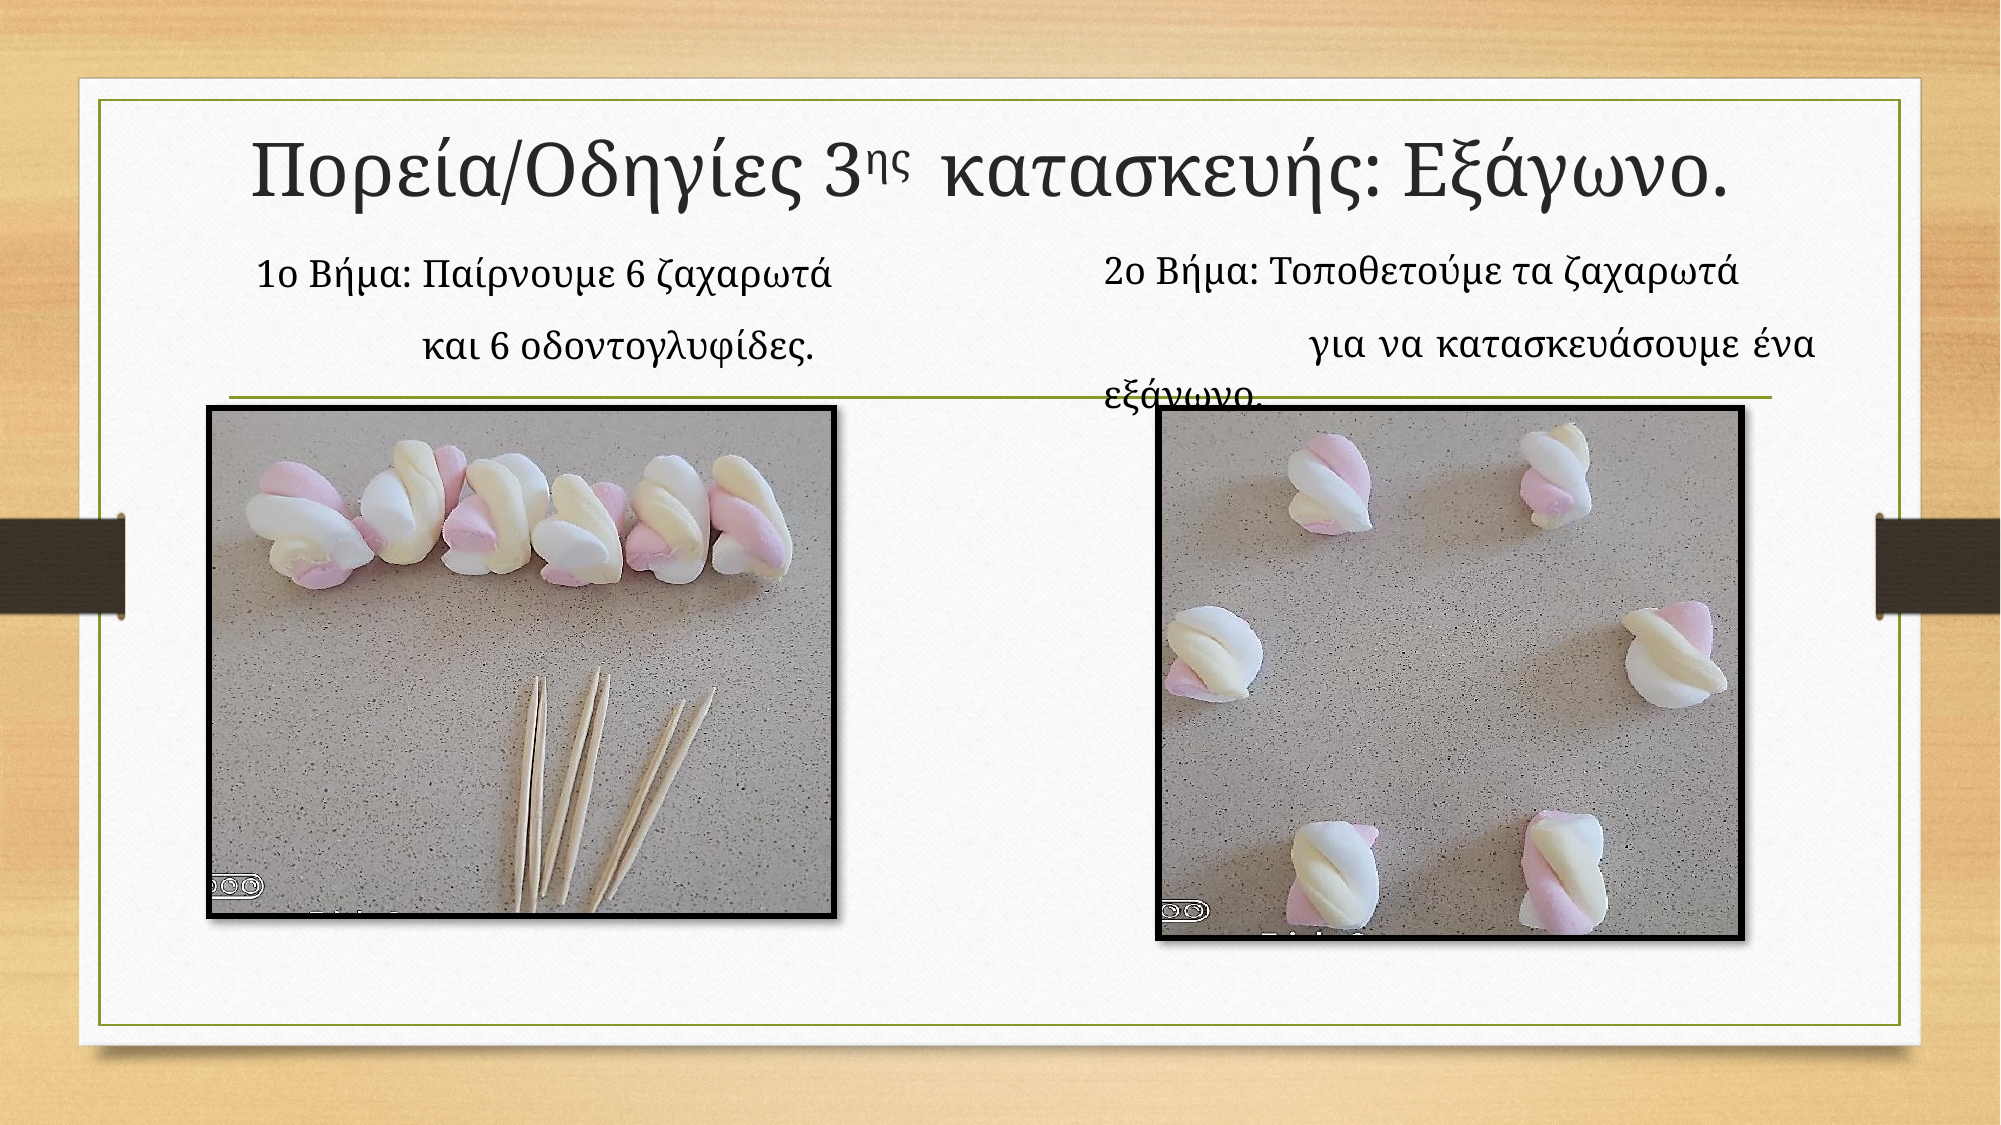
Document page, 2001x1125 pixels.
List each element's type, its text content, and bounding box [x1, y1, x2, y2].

text_box 2ο Βήμα: Τοποθετούμε τα ζαχαρωτά για να κατασκευάσουμε ένα εξάγωνο. [1013, 233, 1831, 424]
title Πορεία/Οδηγίες 3ης κατασκευής: Εξάγωνο. [212, 114, 1788, 329]
picture [0, 0, 2001, 1125]
text_box 1ο Βήμα: Παίρνουμε 6 ζαχαρωτά και 6 οδοντογλυφίδες. [166, 235, 848, 375]
